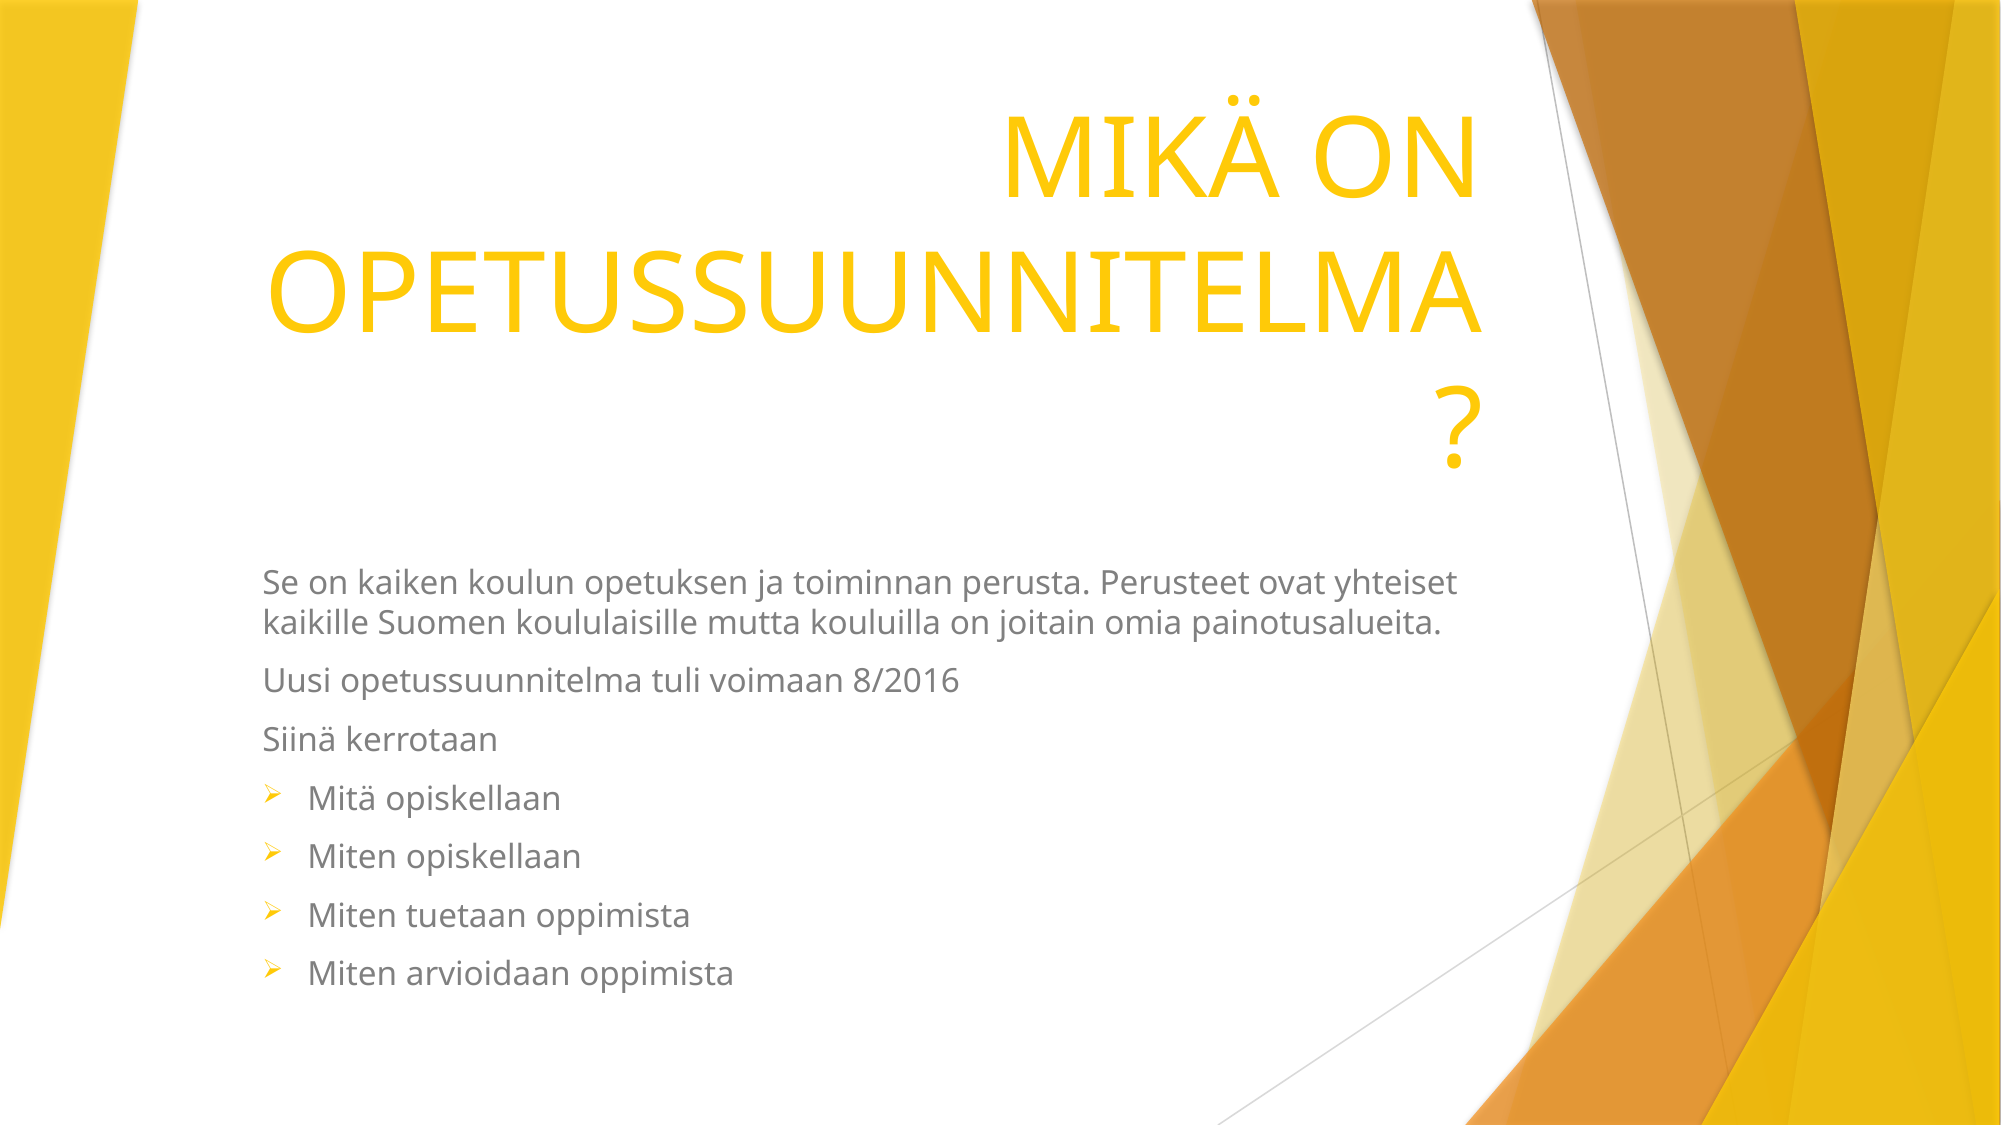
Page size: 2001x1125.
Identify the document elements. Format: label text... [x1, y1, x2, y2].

subtitle Se on kaiken koulun opetuksen ja toiminnan perusta. Perusteet ovat yhteiset kaikille Suomen koululaisille mutta kouluilla on joitain omia painotusalueita. Uusi opetussuunnitelma tuli voimaan 8/2016 Siinä kerrotaan Mitä opiskellaan Miten opiskellaan Miten tuetaan oppimista Miten arvioidaan oppimista [247, 553, 1522, 1004]
title MIKÄ ON OPETUSSUUNNITELMA? [223, 227, 1499, 498]
